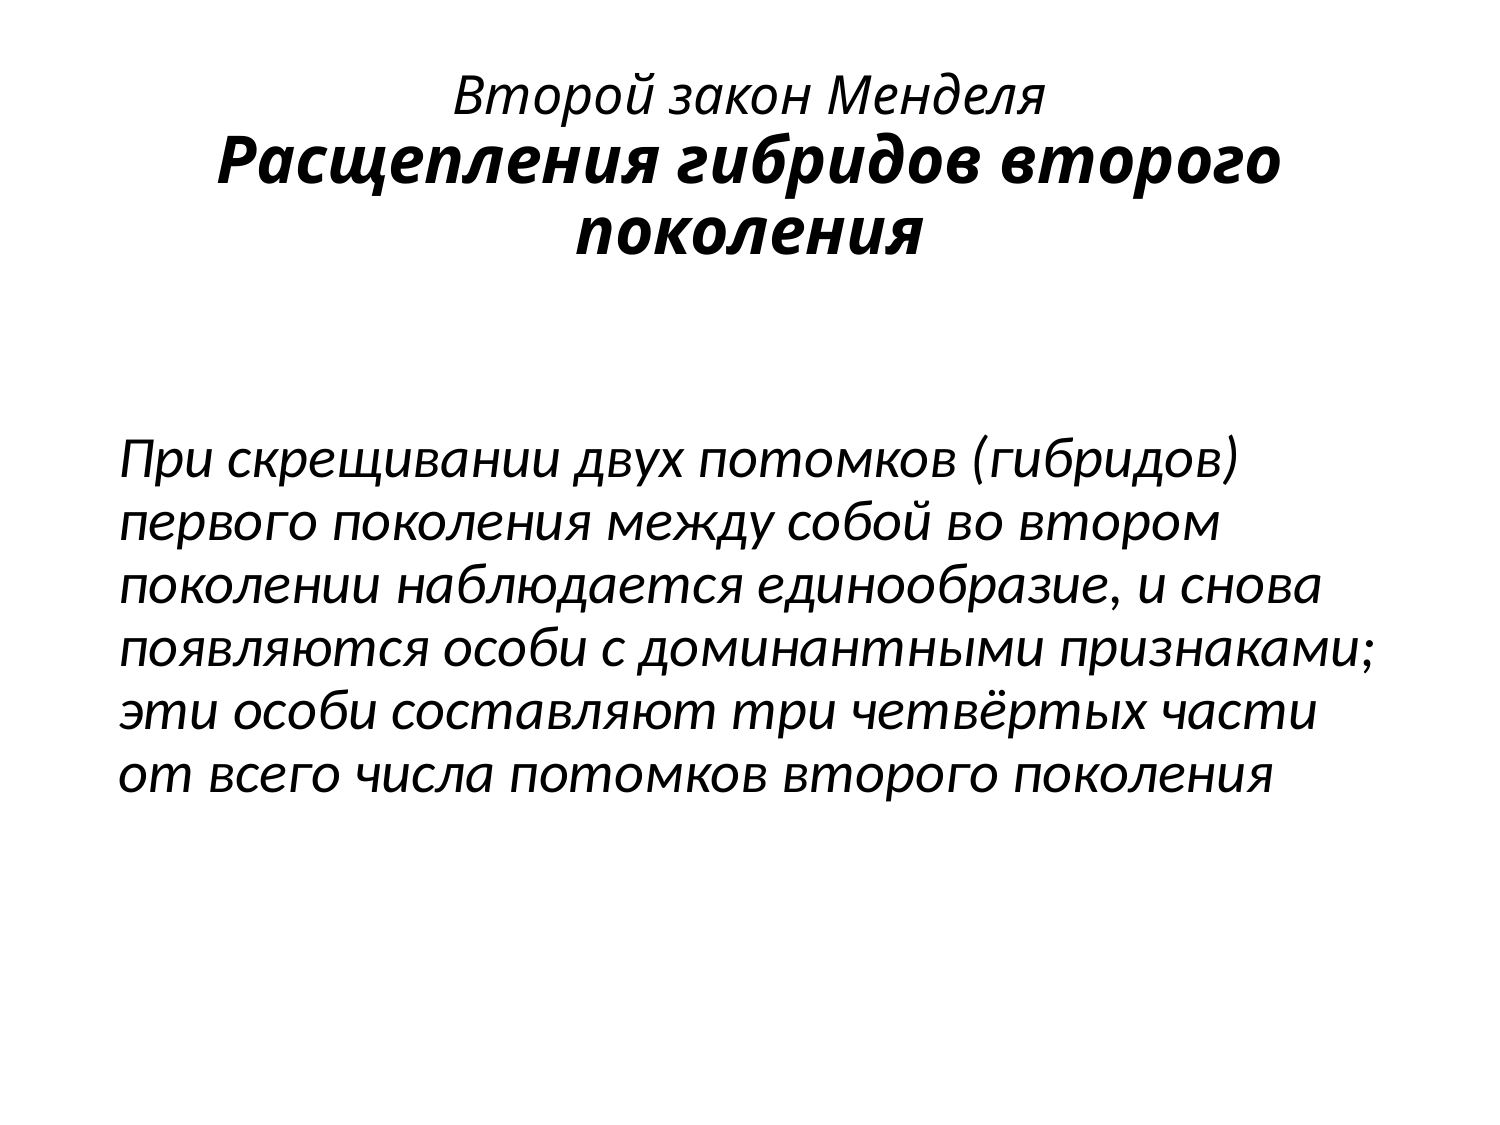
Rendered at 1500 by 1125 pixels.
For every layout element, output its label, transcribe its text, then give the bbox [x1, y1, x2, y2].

title Второй закон Менделя Расщепления гибридов второго поколения [103, 59, 1397, 278]
list При скрещивании двух потомков (гибридов) первого поколения между собой во втором поколении наблюдается единообразие, и снова появляются особи с доминантными признаками; эти особи составляют три четвёртых части от всего числа потомков второго поколения [103, 419, 1397, 808]
